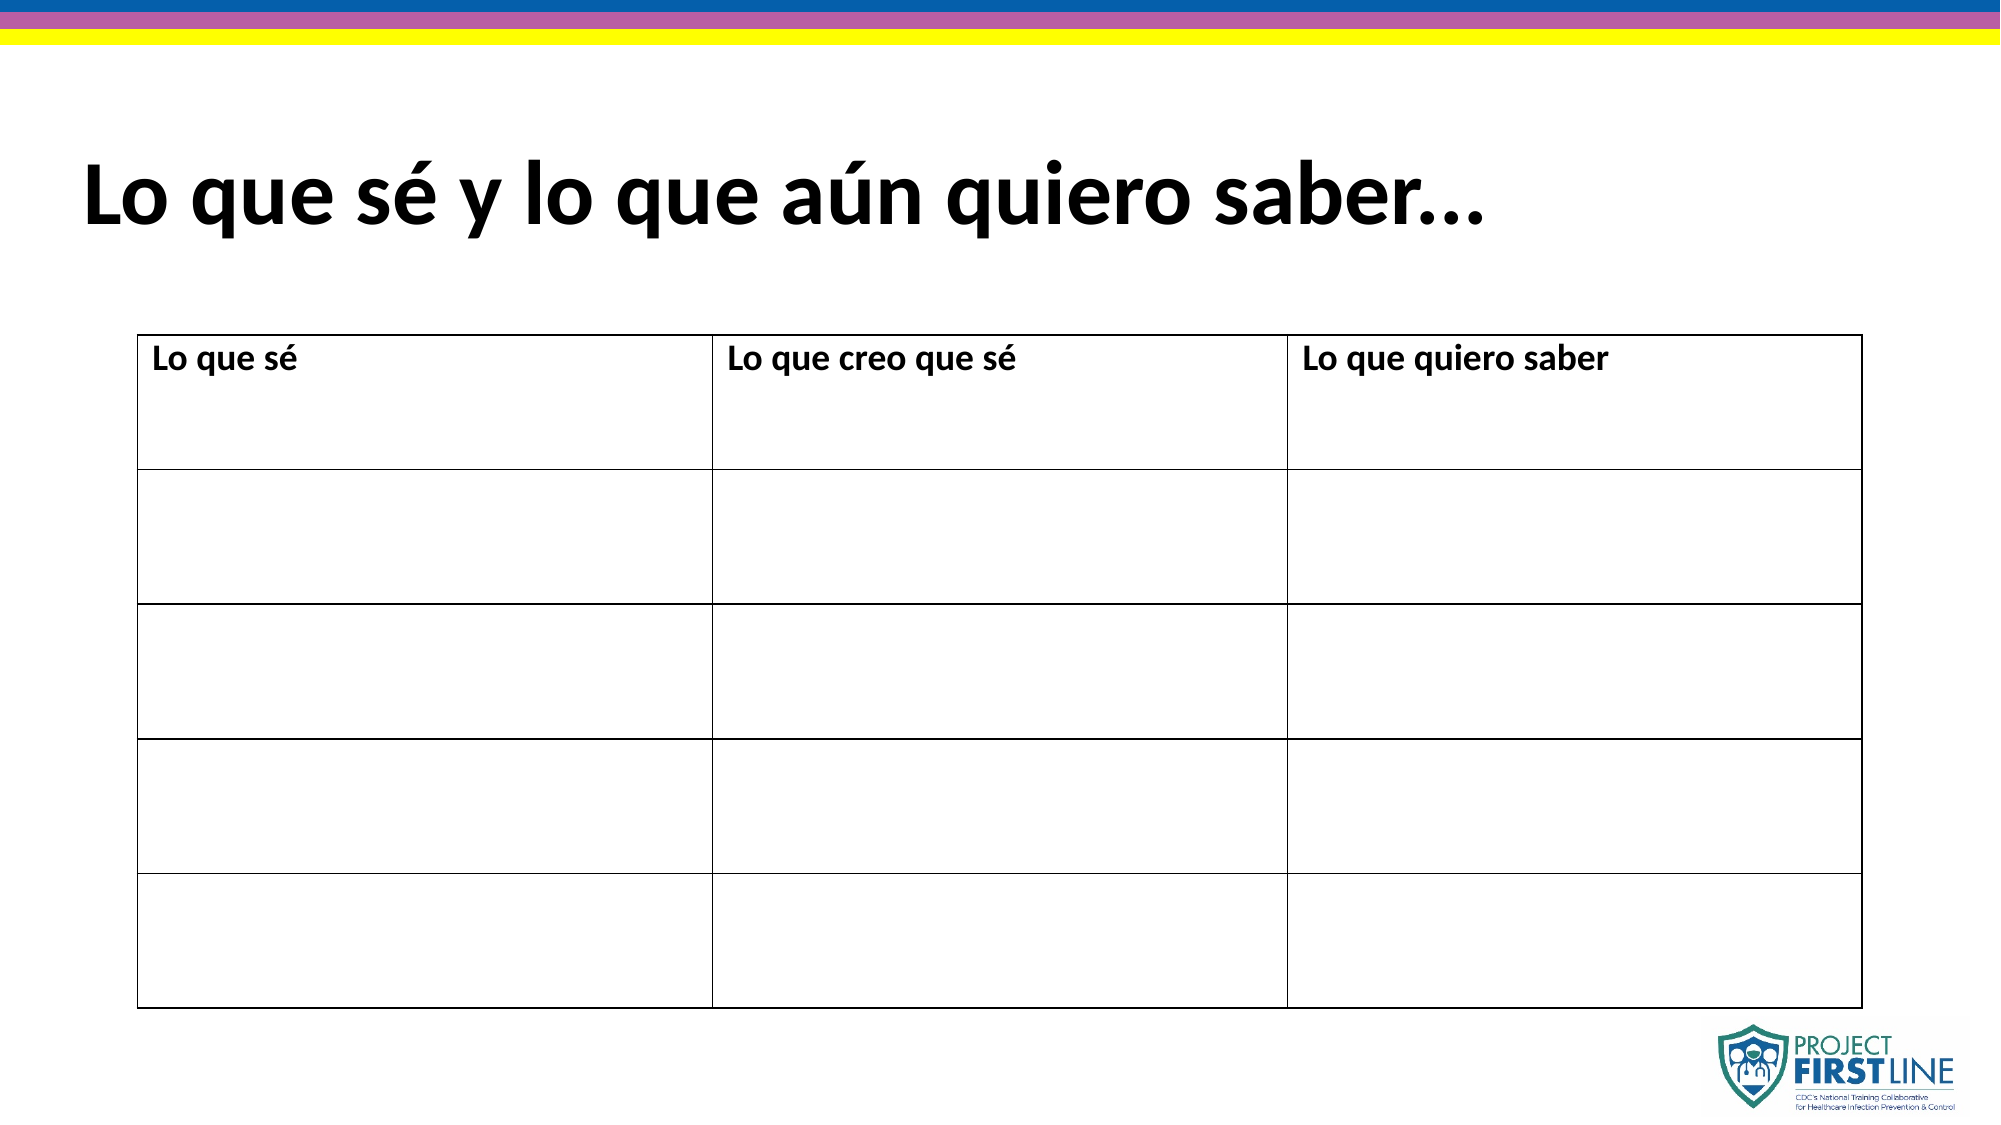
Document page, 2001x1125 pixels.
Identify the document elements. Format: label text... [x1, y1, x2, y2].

table_header Lo que creo que sé [713, 336, 1287, 469]
text_box [0, 12, 2000, 29]
table_cell [1288, 605, 1861, 738]
table_cell [1288, 874, 1861, 1007]
table_header Lo que quiero saber [1288, 336, 1861, 469]
table_cell [138, 605, 712, 738]
table_cell [1288, 740, 1861, 873]
table_cell [713, 605, 1287, 738]
picture [1701, 1016, 1970, 1117]
table_cell [713, 740, 1287, 873]
table_cell [713, 470, 1287, 603]
text_box [0, 29, 2000, 45]
table_cell [138, 740, 712, 873]
table_cell [138, 874, 712, 1007]
table_cell [138, 470, 712, 603]
table_cell [713, 874, 1287, 1007]
table_header Lo que sé [138, 336, 712, 469]
title Lo que sé y lo que aún quiero saber... [68, 86, 1944, 304]
text_box [0, 0, 2000, 12]
table_cell [1288, 470, 1861, 603]
